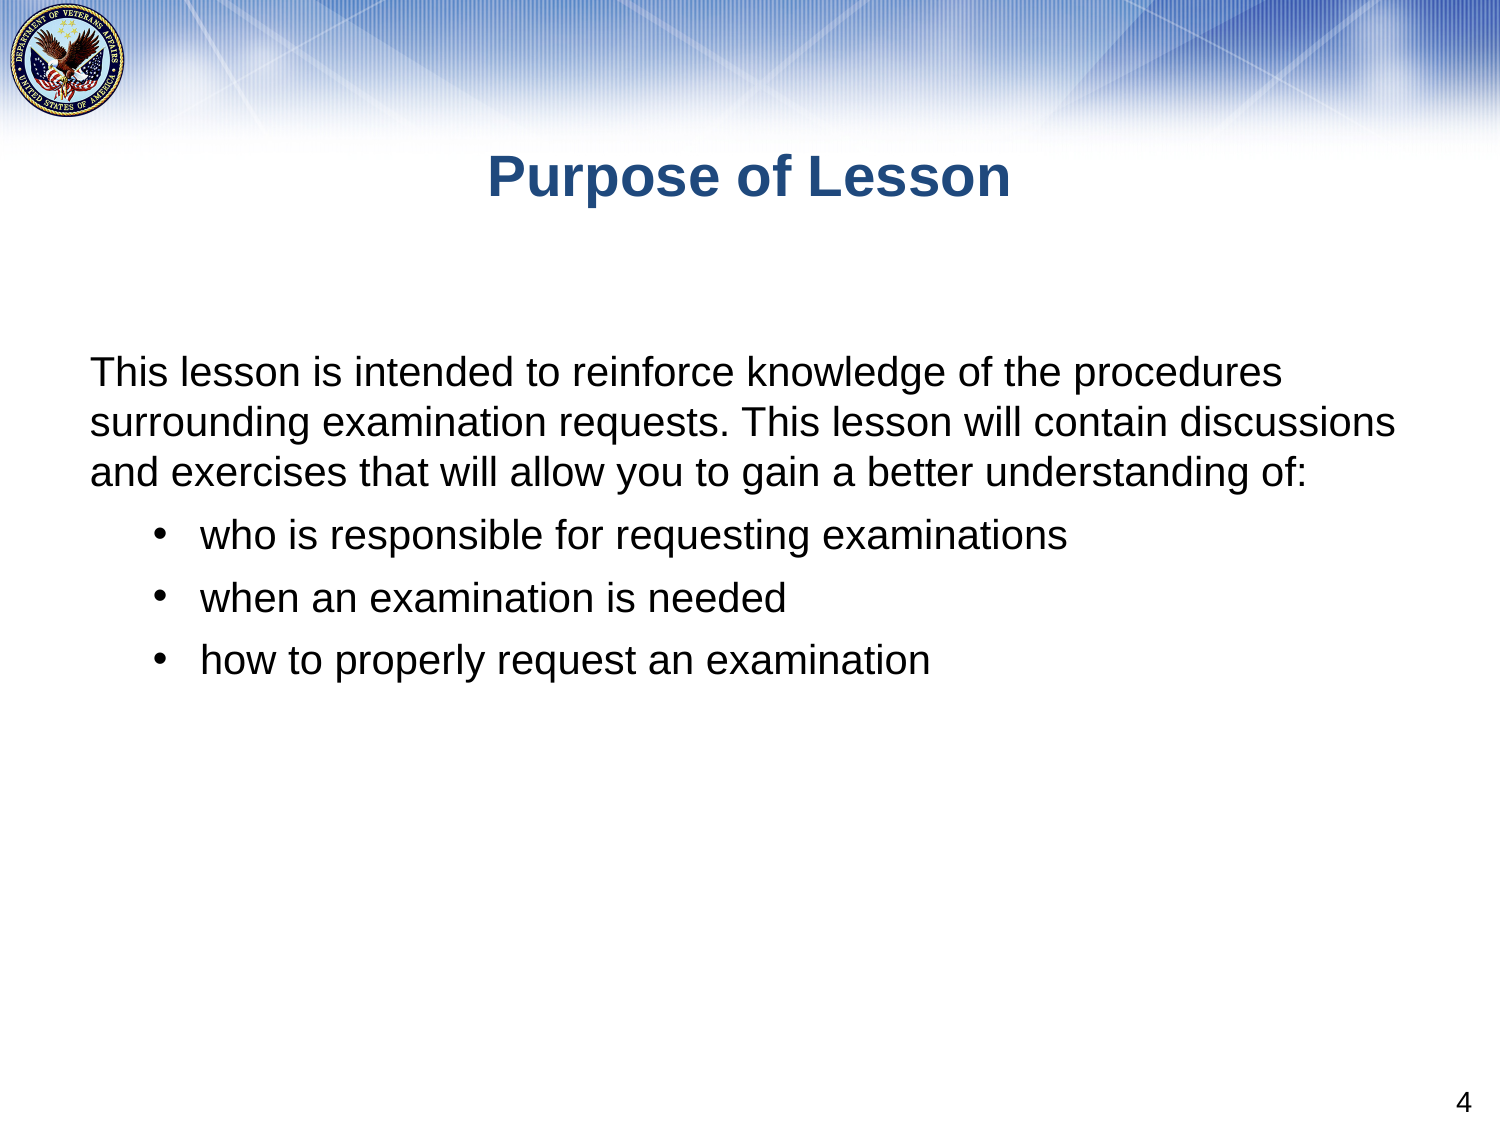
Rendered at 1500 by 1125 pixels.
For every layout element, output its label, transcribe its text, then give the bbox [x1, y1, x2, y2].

list This lesson is intended to reinforce knowledge of the procedures surrounding examination requests. This lesson will contain discussions and exercises that will allow you to gain a better understanding of: who is responsible for requesting examinations when an examination is needed how to properly request an examination [75, 337, 1425, 980]
picture [0, 309, 1500, 1062]
slide_number 4 [1136, 1083, 1487, 1125]
title Purpose of Lesson [0, 130, 1500, 309]
picture [0, 0, 1500, 130]
